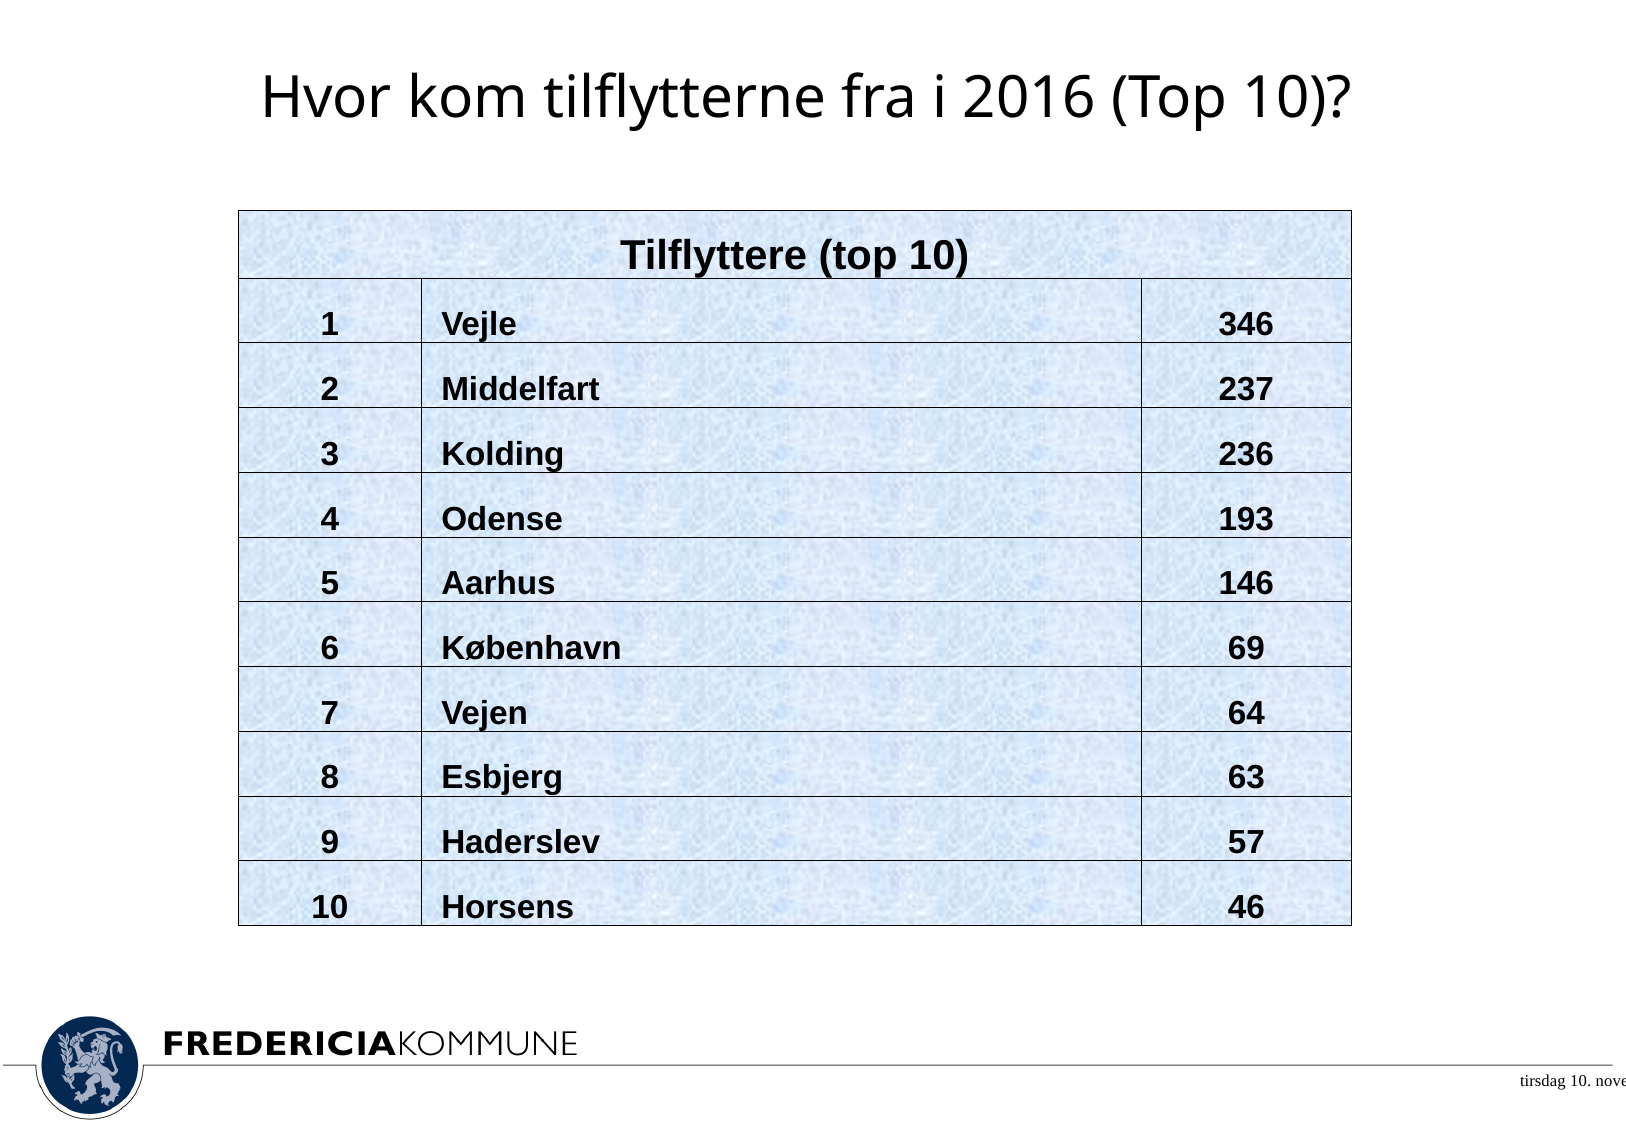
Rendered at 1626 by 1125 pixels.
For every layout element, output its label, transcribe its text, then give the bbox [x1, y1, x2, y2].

table_cell 7 [239, 667, 421, 731]
table_cell Middelfart [422, 343, 1141, 407]
title Hvor kom tilflytterne fra i 2016 (Top 10)? [115, 0, 1498, 188]
table_cell 237 [1142, 343, 1351, 407]
table_cell Horsens [422, 861, 1141, 925]
table_cell 346 [1142, 279, 1351, 342]
table_cell 5 [239, 538, 421, 601]
table_cell 3 [239, 408, 421, 472]
table_cell Aarhus [422, 538, 1141, 601]
table_cell 69 [1142, 602, 1351, 666]
table_cell 4 [239, 473, 421, 537]
table_cell 46 [1142, 861, 1351, 925]
table_cell 64 [1142, 667, 1351, 731]
table_cell Odense [422, 473, 1141, 537]
table_cell Esbjerg [422, 732, 1141, 796]
table_cell 8 [239, 732, 421, 796]
table_header Tilflyttere (top 10) [239, 211, 1351, 278]
table_cell 57 [1142, 797, 1351, 860]
table_cell 193 [1142, 473, 1351, 537]
table_cell 6 [239, 602, 421, 666]
table_cell 2 [239, 343, 421, 407]
table_cell 1 [239, 279, 421, 342]
table_cell 63 [1142, 732, 1351, 796]
table_cell 9 [239, 797, 421, 860]
table_cell 10 [239, 861, 421, 925]
table_cell 236 [1142, 408, 1351, 472]
table_cell 146 [1142, 538, 1351, 601]
table_cell Kolding [422, 408, 1141, 472]
picture [3, 1012, 1613, 1125]
table_cell København [422, 602, 1141, 666]
table_cell Vejen [422, 667, 1141, 731]
table_cell Haderslev [422, 797, 1141, 860]
table_cell Vejle [422, 279, 1141, 342]
